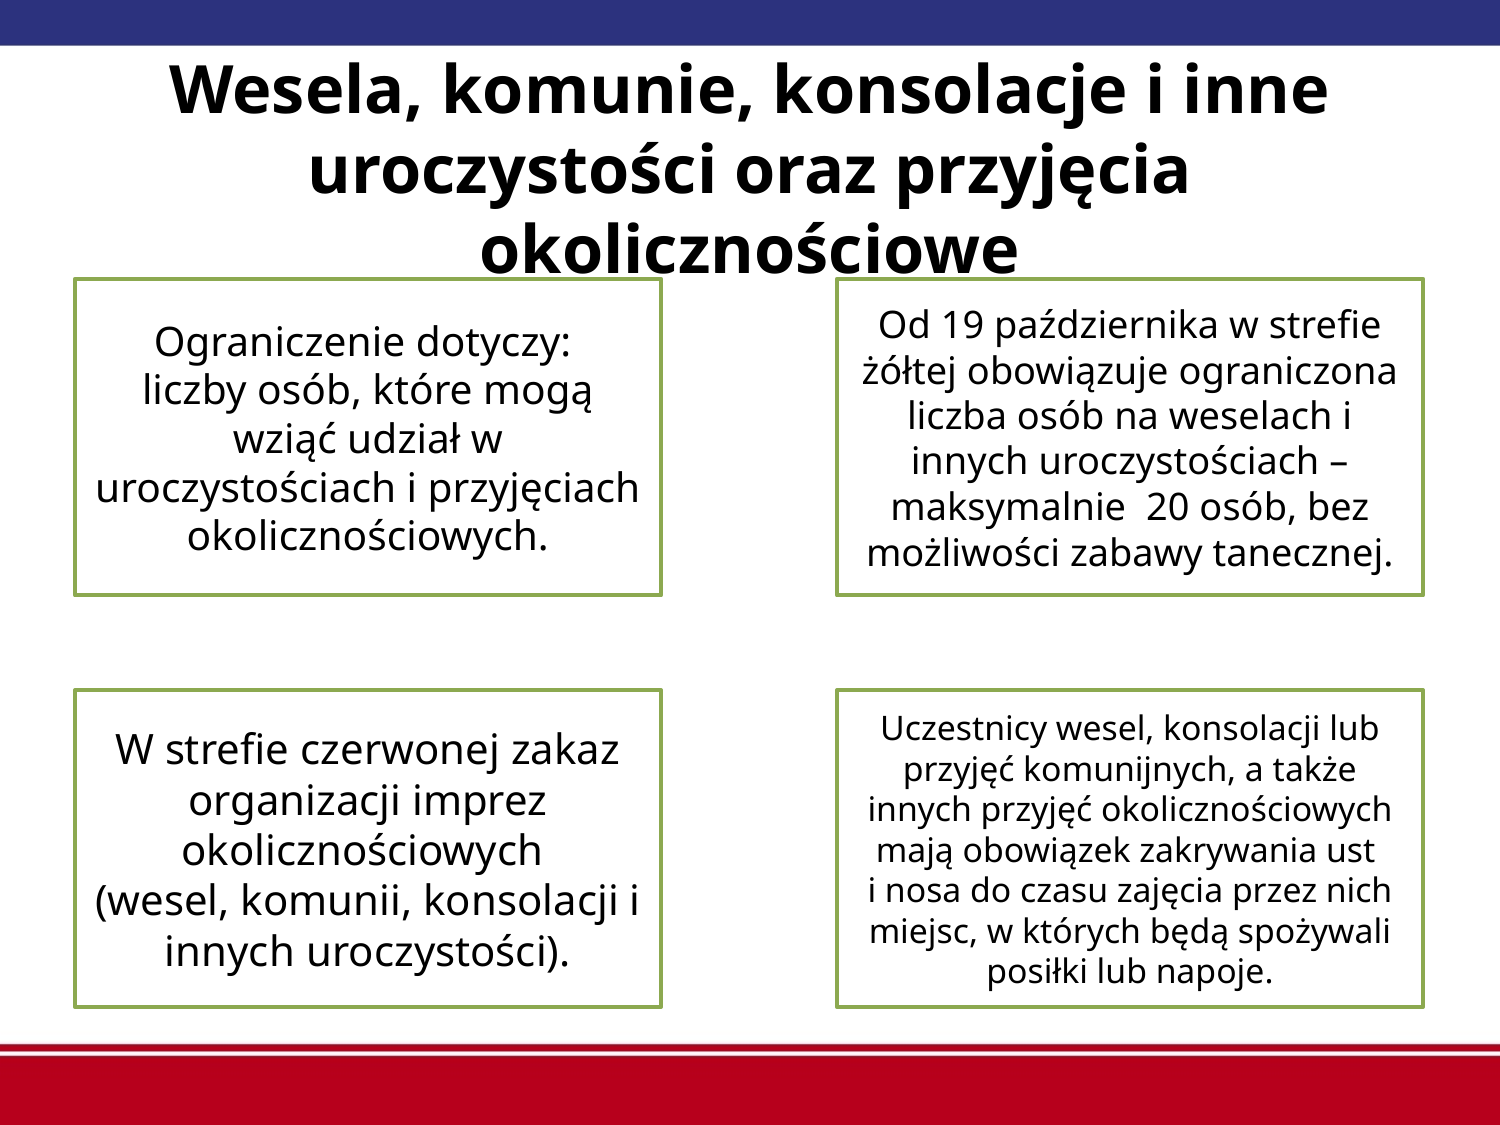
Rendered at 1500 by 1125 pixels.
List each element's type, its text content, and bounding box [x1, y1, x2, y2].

title Wesela, komunie, konsolacje i inne uroczystości oraz przyjęcia okolicznościowe [76, 66, 1424, 268]
picture [0, 0, 1500, 1125]
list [74, 278, 1424, 1006]
